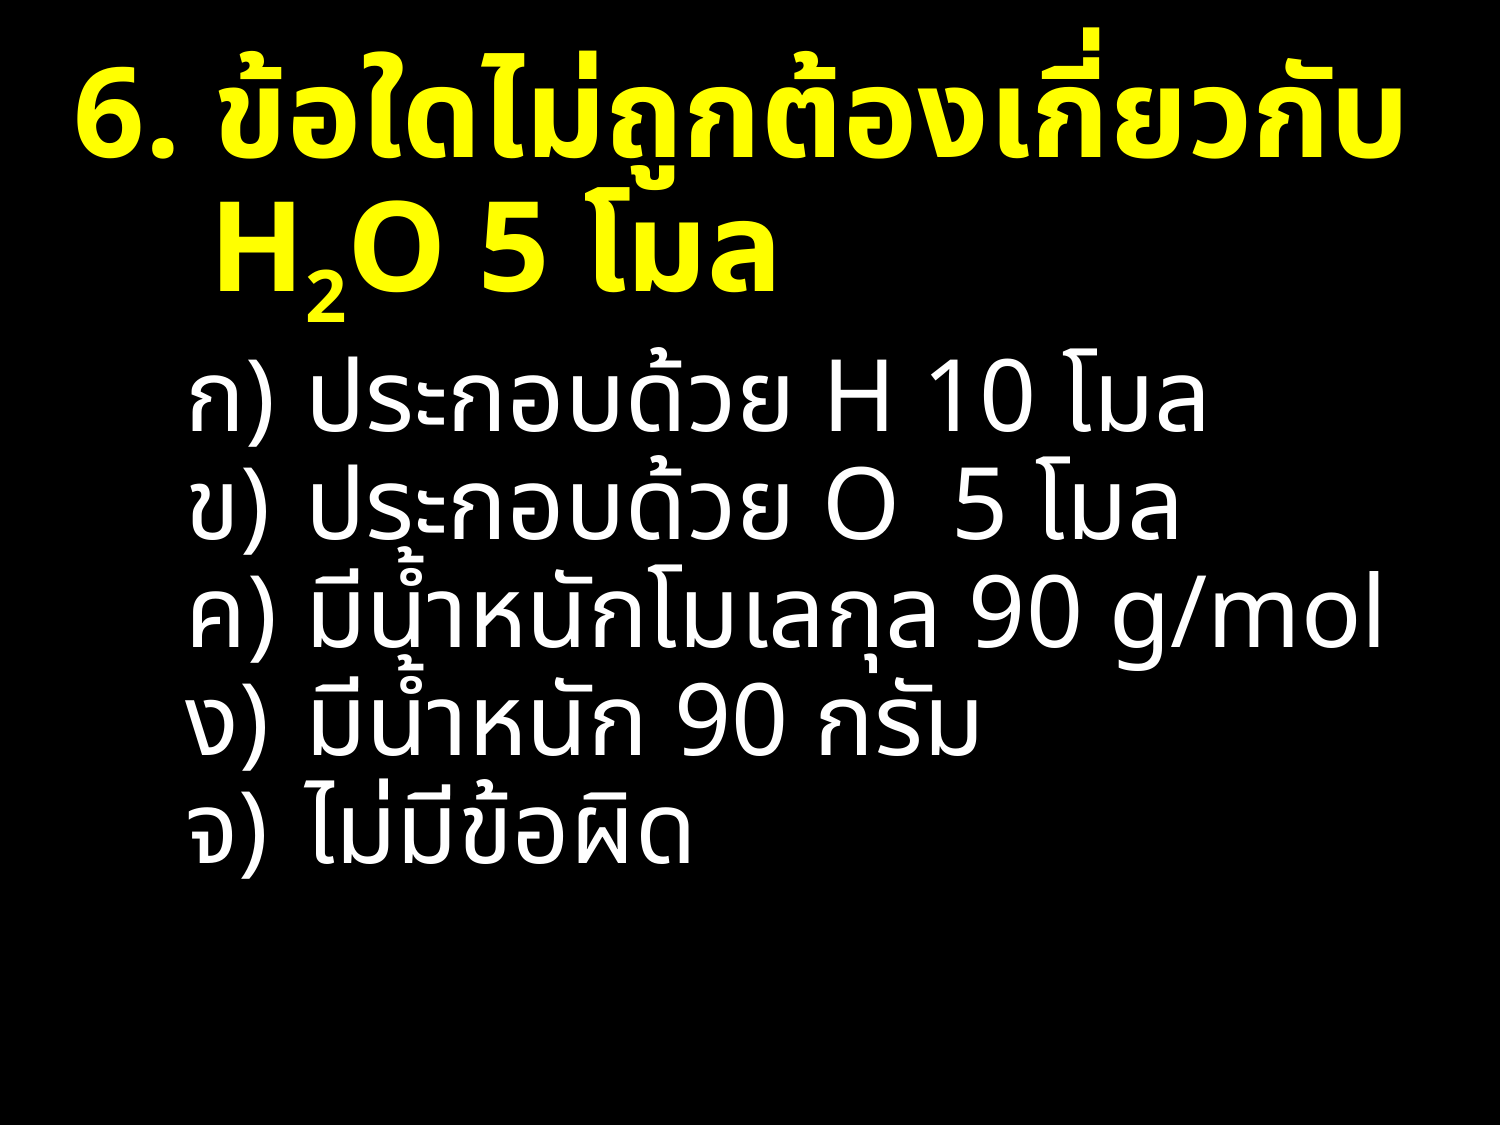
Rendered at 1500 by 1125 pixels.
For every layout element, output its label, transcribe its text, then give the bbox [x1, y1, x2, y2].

text_box 6. ข้อใดไม่ถูกต้องเกี่ยวกับ H2O 5 โมล [58, 54, 1459, 326]
text_box ประกอบด้วย H 10 โมล ประกอบด้วย O 5 โมล มีน้ำหนักโมเลกุล 90 g/mol มีน้ำหนัก 90 กรัม ไม่มีข้อผิด [171, 338, 1459, 893]
